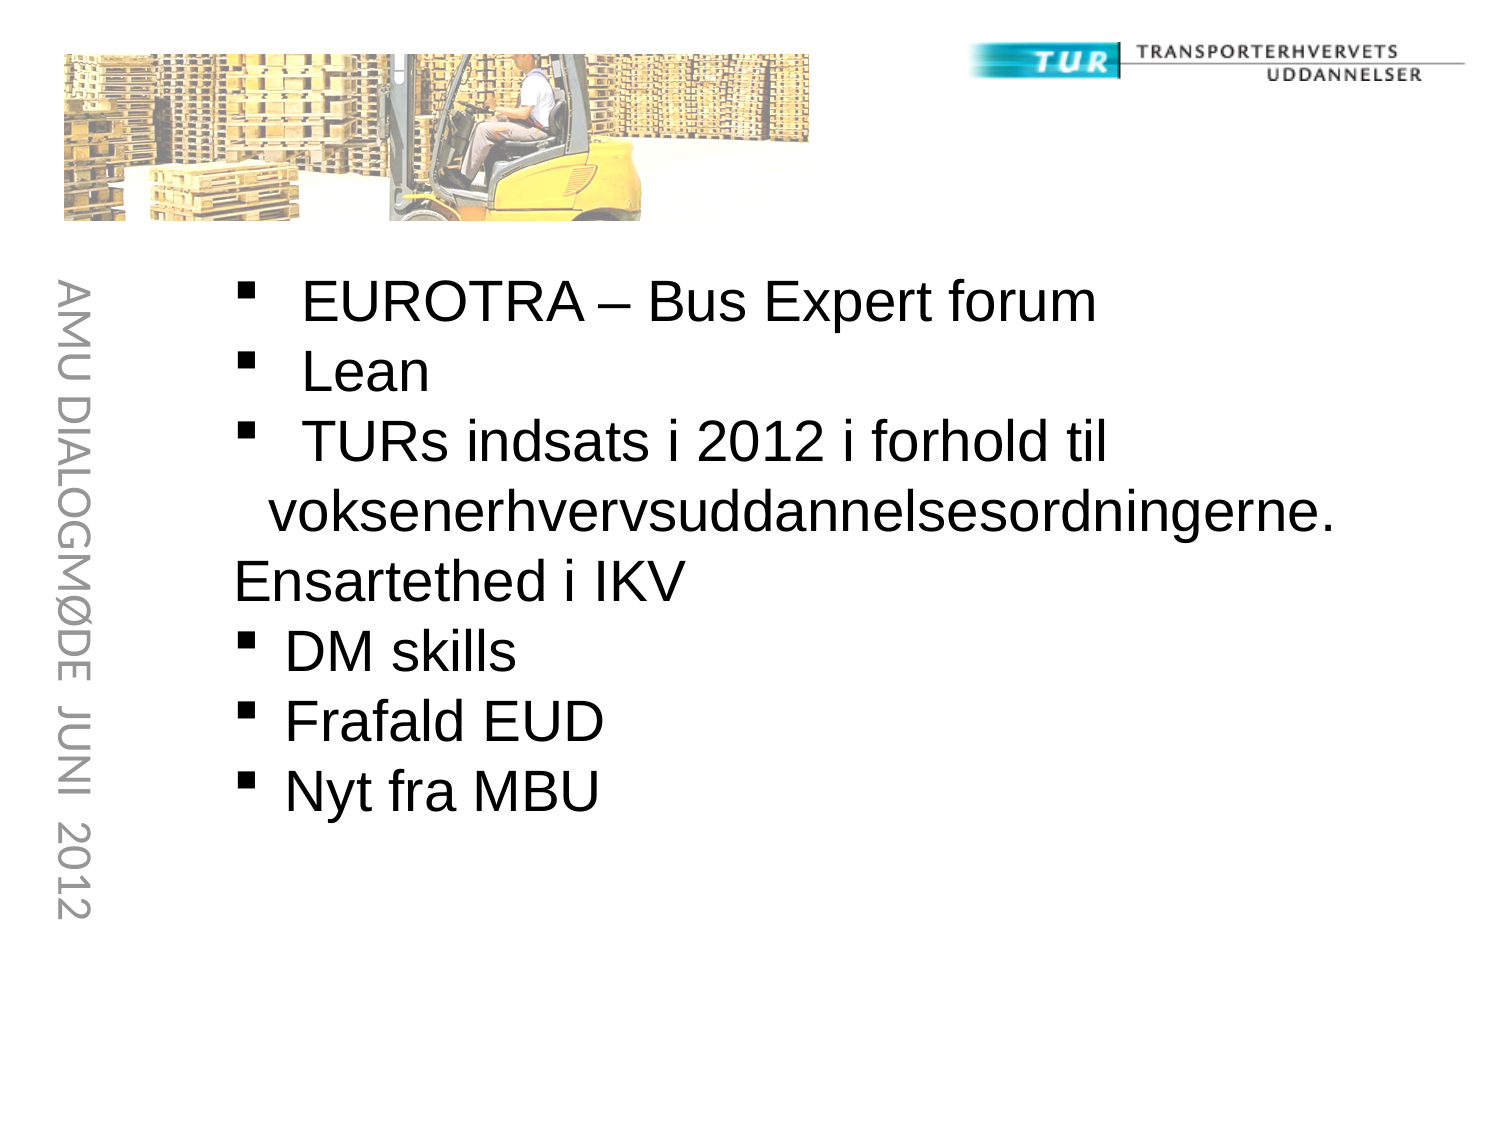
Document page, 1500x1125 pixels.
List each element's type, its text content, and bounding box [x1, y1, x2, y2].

text_box AMU DIALOGMØDE JUNI 2012 [0, 73, 116, 1076]
picture [950, 42, 1467, 81]
picture [587, 585, 913, 743]
text_box EUROTRA – Bus Expert forum Lean TURs indsats i 2012 i forhold til voksenerhvervsuddannelsesordningerne. Ensartethed i IKV DM skills Frafald EUD Nyt fra MBU [218, 255, 1388, 970]
picture [64, 54, 810, 222]
